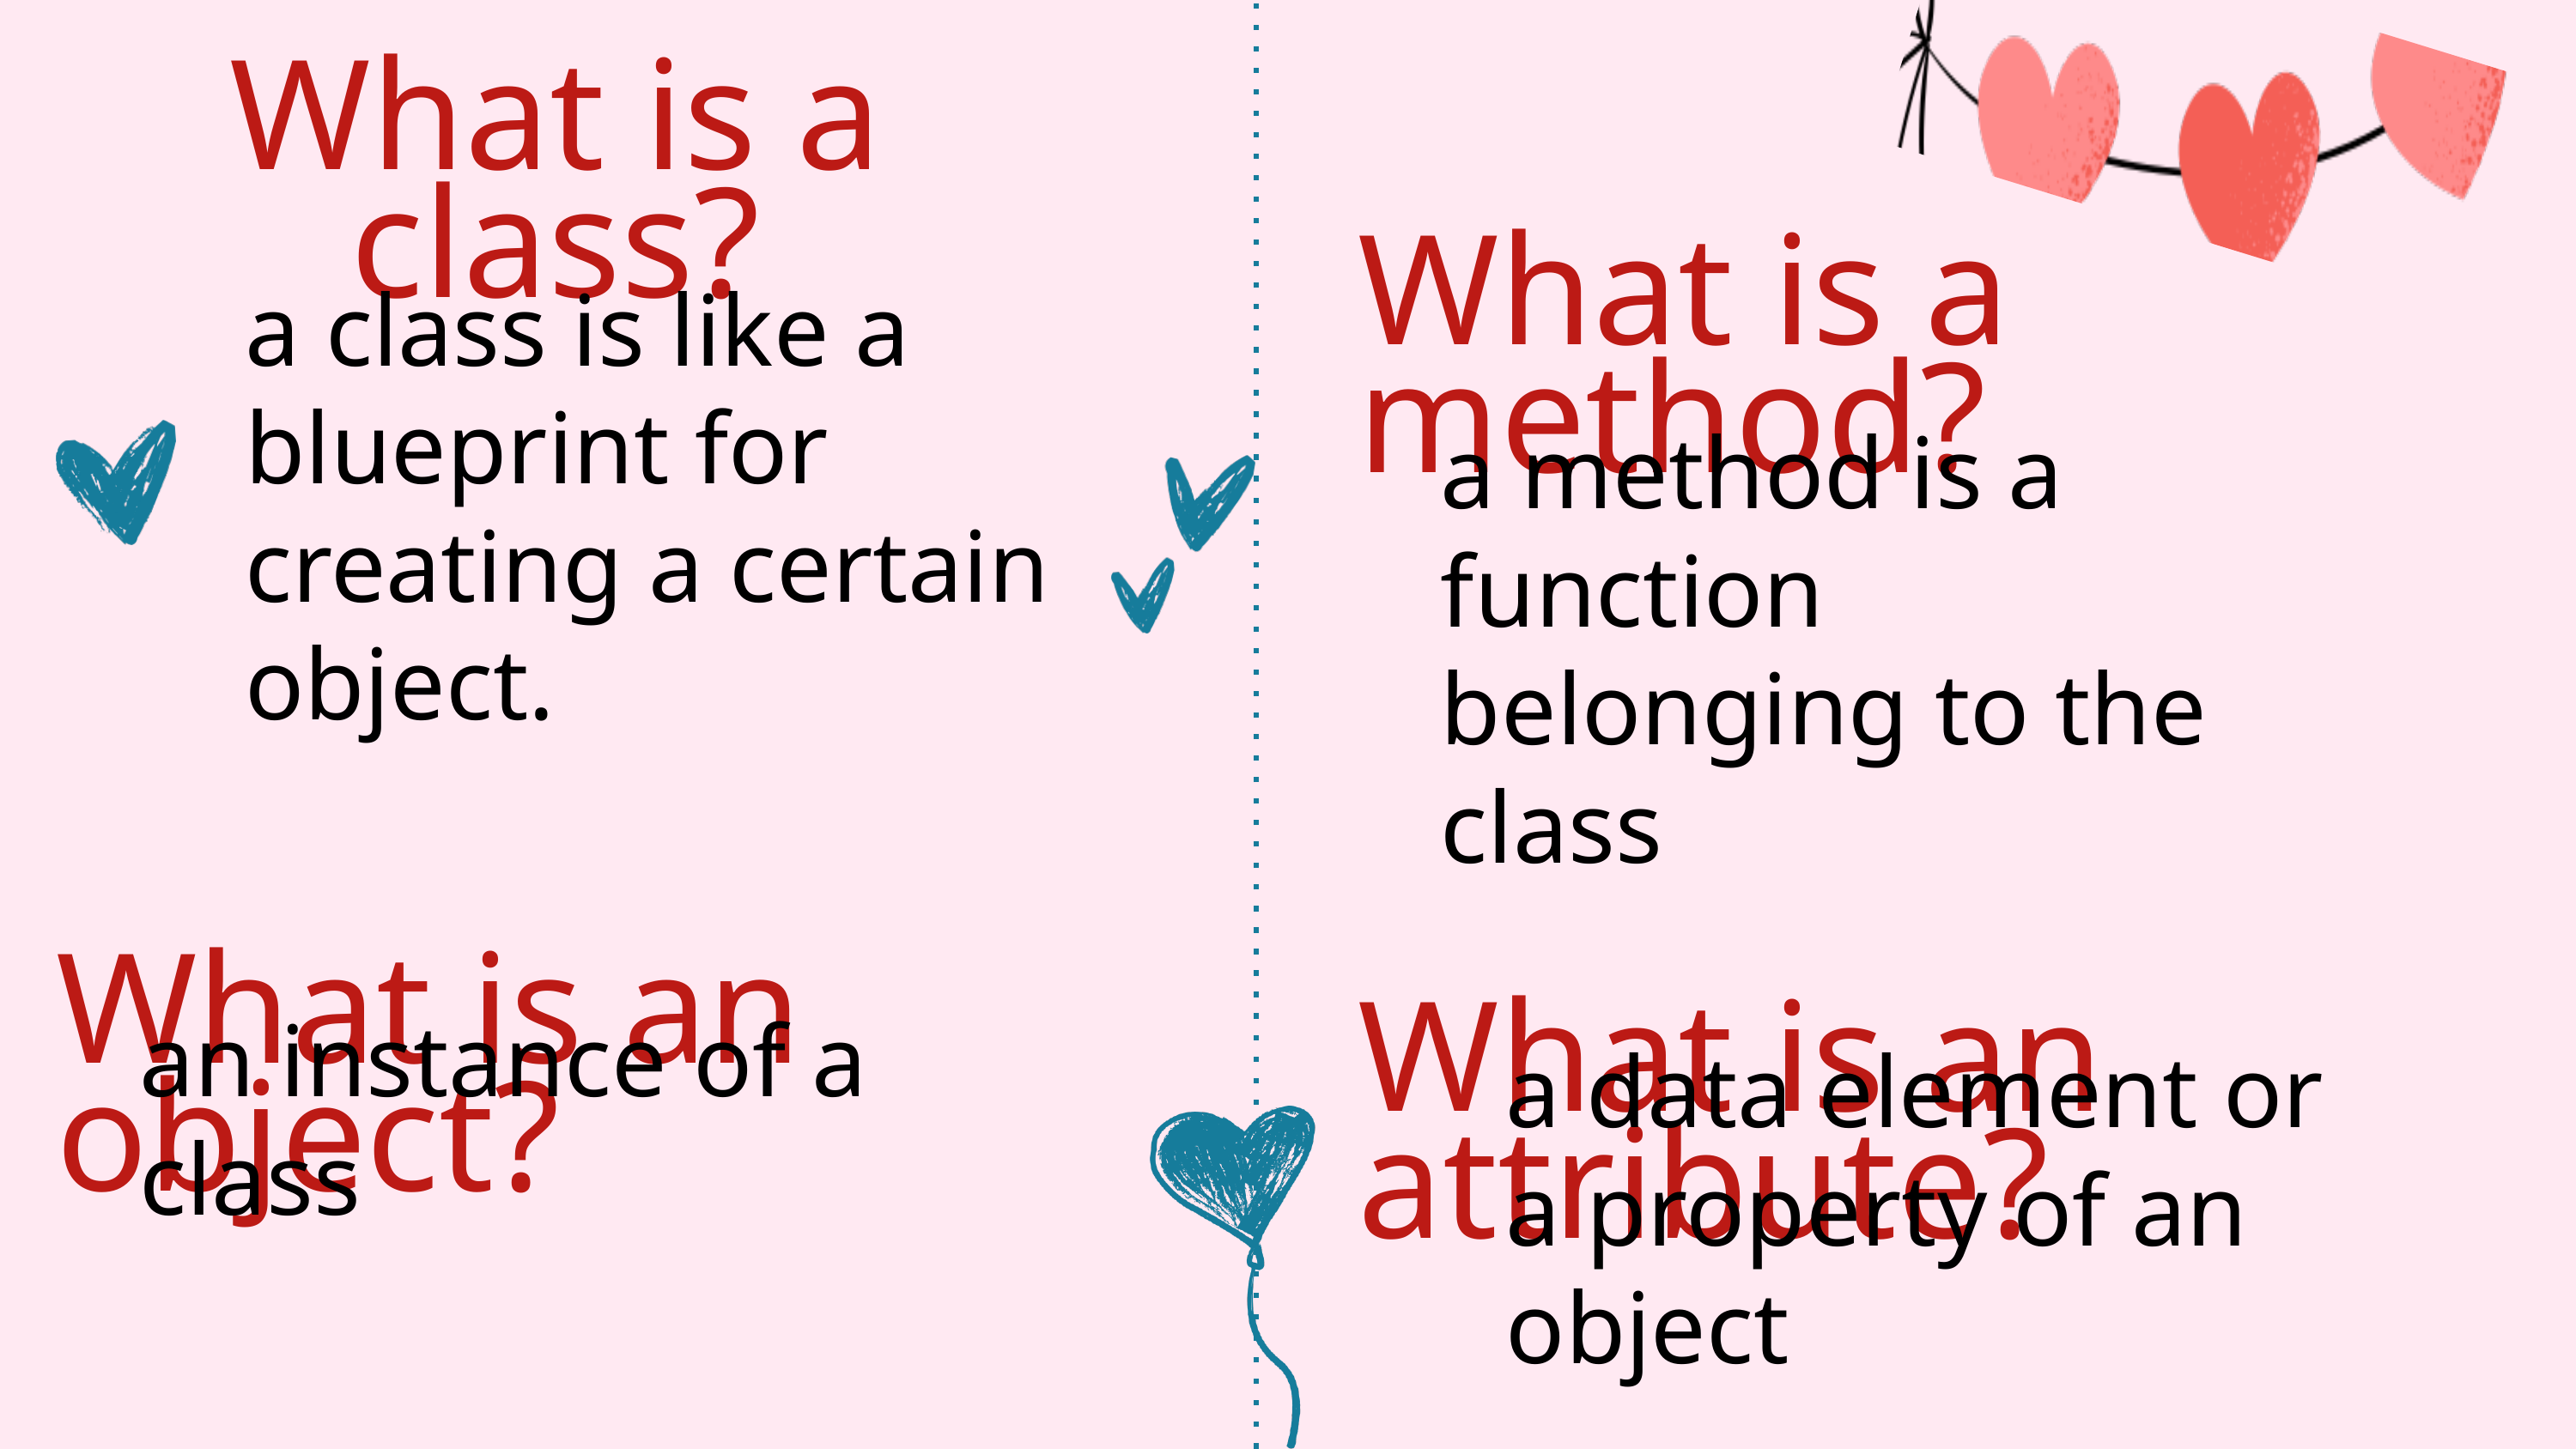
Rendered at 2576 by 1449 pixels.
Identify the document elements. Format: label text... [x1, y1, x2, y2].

text_box a method is a function belonging to the class [1427, 397, 2308, 777]
text_box What is a class? What is an object? [56, 68, 1055, 1217]
text_box a class is like a blueprint for creating a certain object. [232, 254, 1112, 634]
text_box a data element or a property of an object [1492, 1016, 2373, 1396]
picture [1257, 1105, 1316, 1449]
picture [1148, 1105, 1255, 1449]
text_box [1877, 0, 2576, 347]
picture [1111, 455, 1255, 634]
text_box an instance of a class [126, 985, 1006, 1365]
text_box What is a method? What is an attribute? [1358, 242, 2537, 1264]
picture [56, 420, 176, 546]
